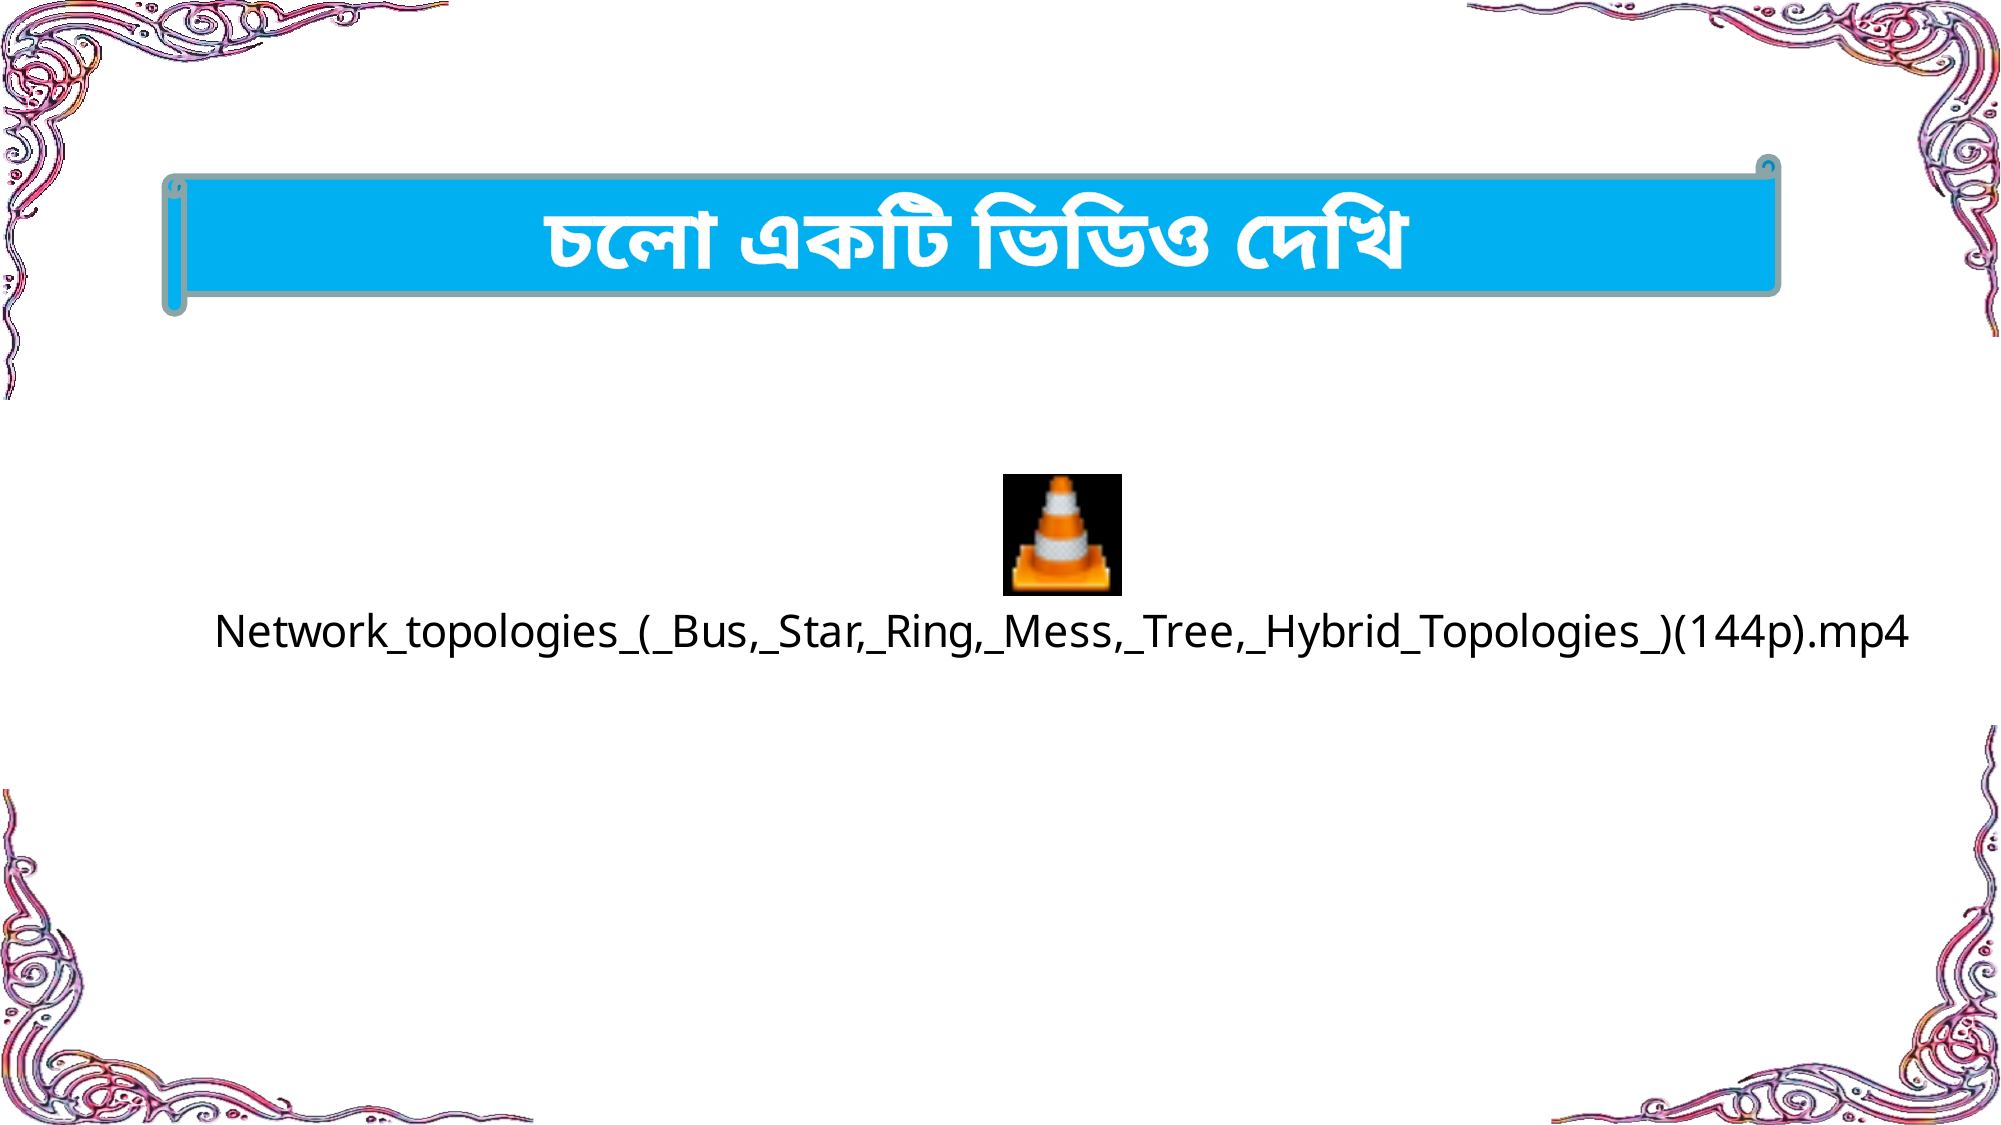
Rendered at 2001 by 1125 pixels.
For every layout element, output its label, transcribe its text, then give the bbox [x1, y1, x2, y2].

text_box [47, 474, 2000, 675]
picture [1551, 725, 2001, 1125]
picture [0, 0, 449, 400]
text_box চলো একটি ভিডিও দেখি [162, 154, 1781, 316]
picture [1, 789, 534, 1125]
picture [1466, 0, 2000, 337]
